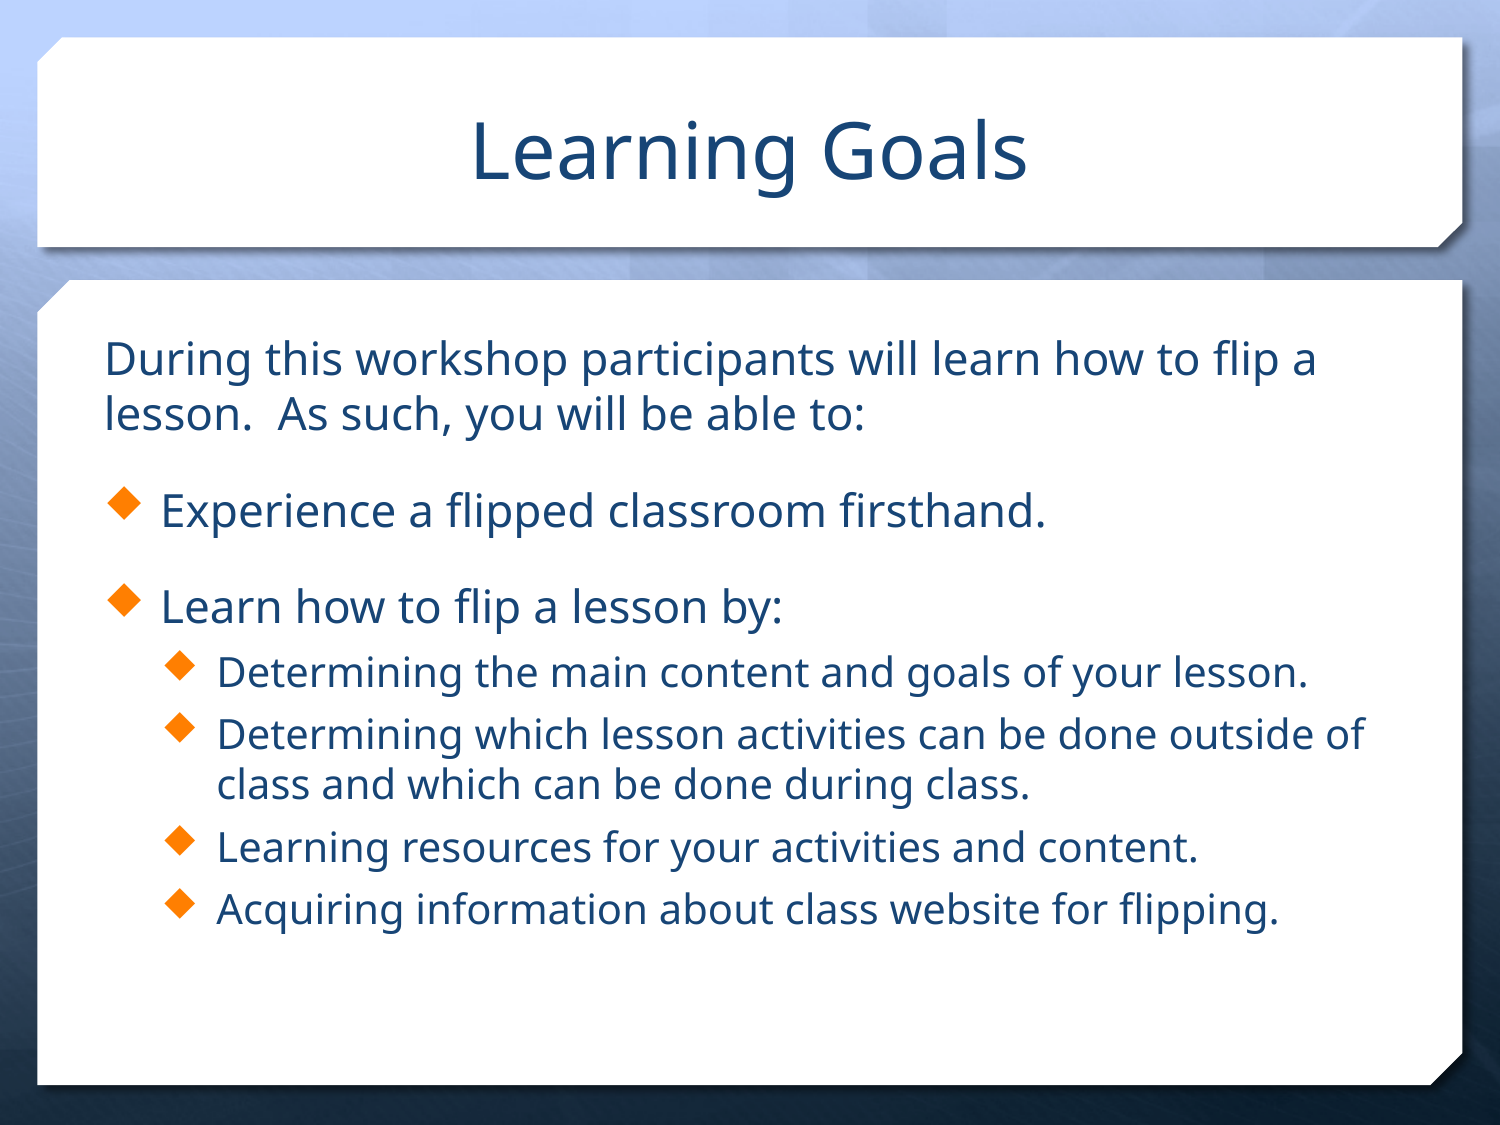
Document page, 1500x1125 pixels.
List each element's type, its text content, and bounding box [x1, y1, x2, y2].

list During this workshop participants will learn how to flip a lesson. As such, you will be able to: Experience a flipped classroom firsthand. Learn how to flip a lesson by: Determining the main content and goals of your lesson. Determining which lesson activities can be done outside of class and which can be done during class. Learning resources for your activities and content. Acquiring information about class website for flipping. [88, 322, 1420, 1120]
title Learning Goals [127, 15, 1372, 203]
